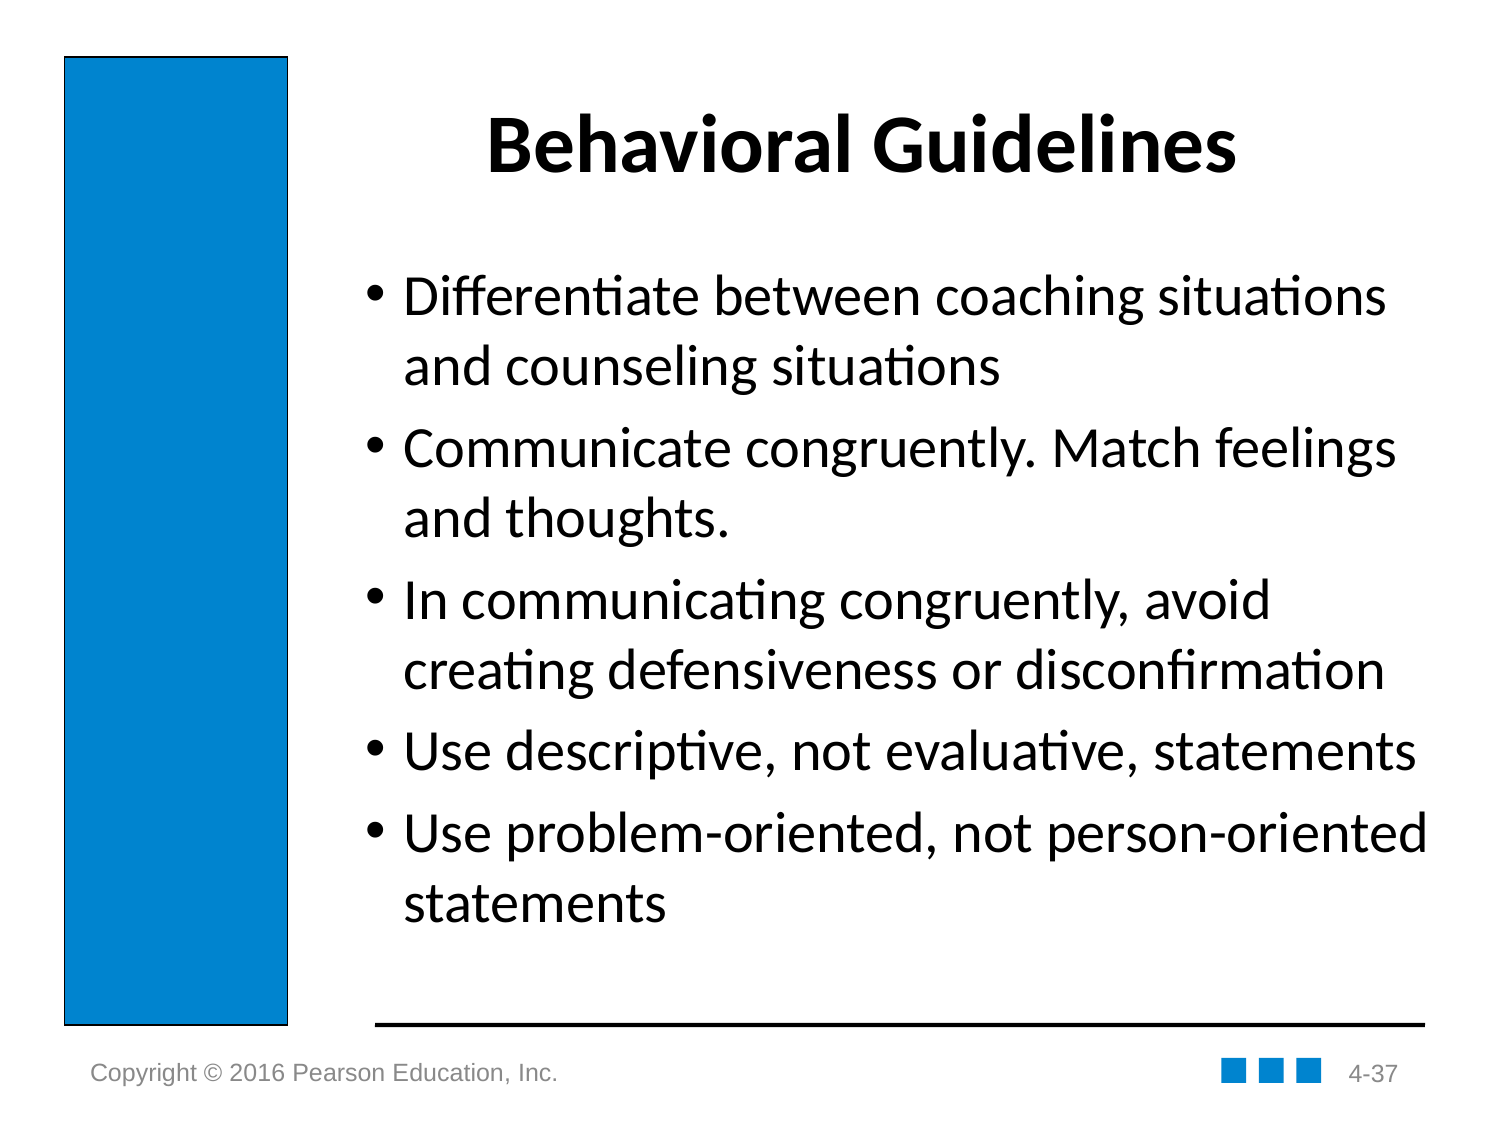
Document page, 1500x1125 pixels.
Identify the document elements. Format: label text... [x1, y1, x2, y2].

text_box [64, 56, 288, 1025]
text_box [1296, 1057, 1322, 1083]
text_box 4-37 [1333, 1050, 1422, 1095]
text_box [1221, 1057, 1247, 1083]
title Behavioral Guidelines [300, 45, 1425, 233]
list Differentiate between coaching situations and counseling situations Communicate congruently. Match feelings and thoughts. In communicating congruently, avoid creating defensiveness or disconfirmation Use descriptive, not evaluative, statements Use problem-oriented, not person-oriented statements [350, 249, 1450, 950]
text_box [1258, 1057, 1284, 1083]
text_box Copyright © 2016 Pearson Education, Inc. [75, 1055, 625, 1088]
